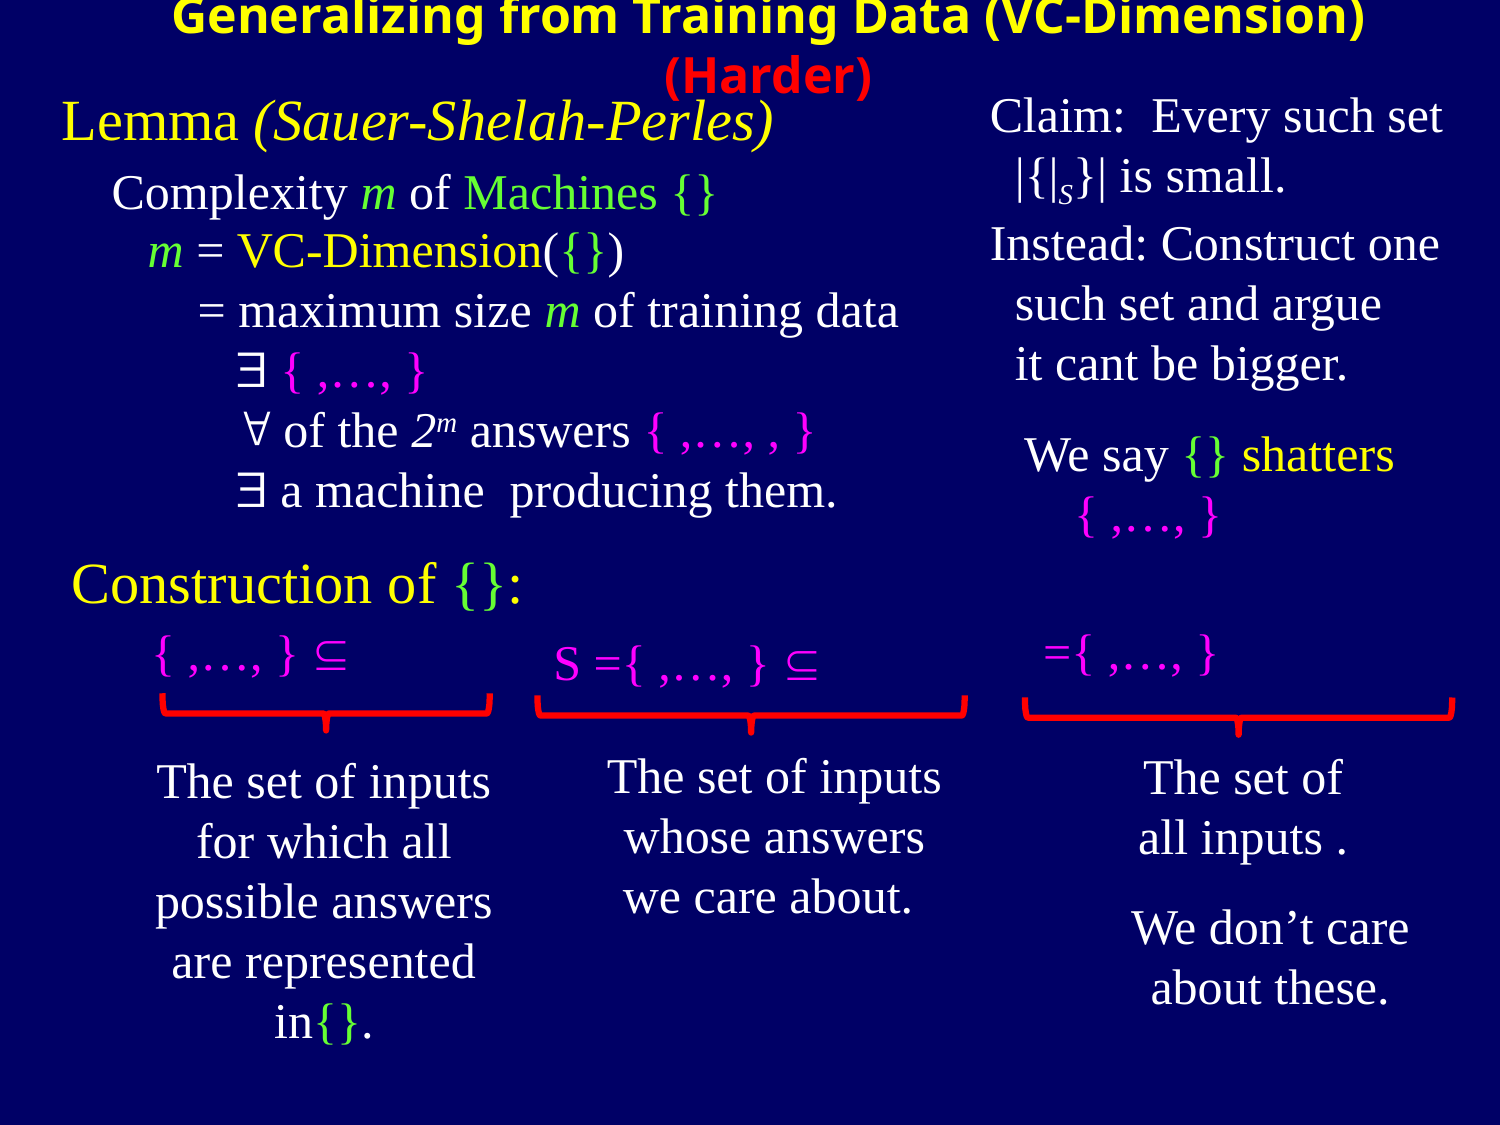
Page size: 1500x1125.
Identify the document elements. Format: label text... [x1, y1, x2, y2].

text_box Generalizing from Training Data (VC-Dimension) (Harder) [62, 0, 1475, 138]
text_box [1015, 612, 1488, 874]
text_box We don’t care about these. [1037, 887, 1457, 1023]
text_box Lemma (Sauer-Shelah-Perles) [16, 74, 1500, 159]
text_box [76, 613, 556, 1060]
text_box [560, 622, 1051, 934]
